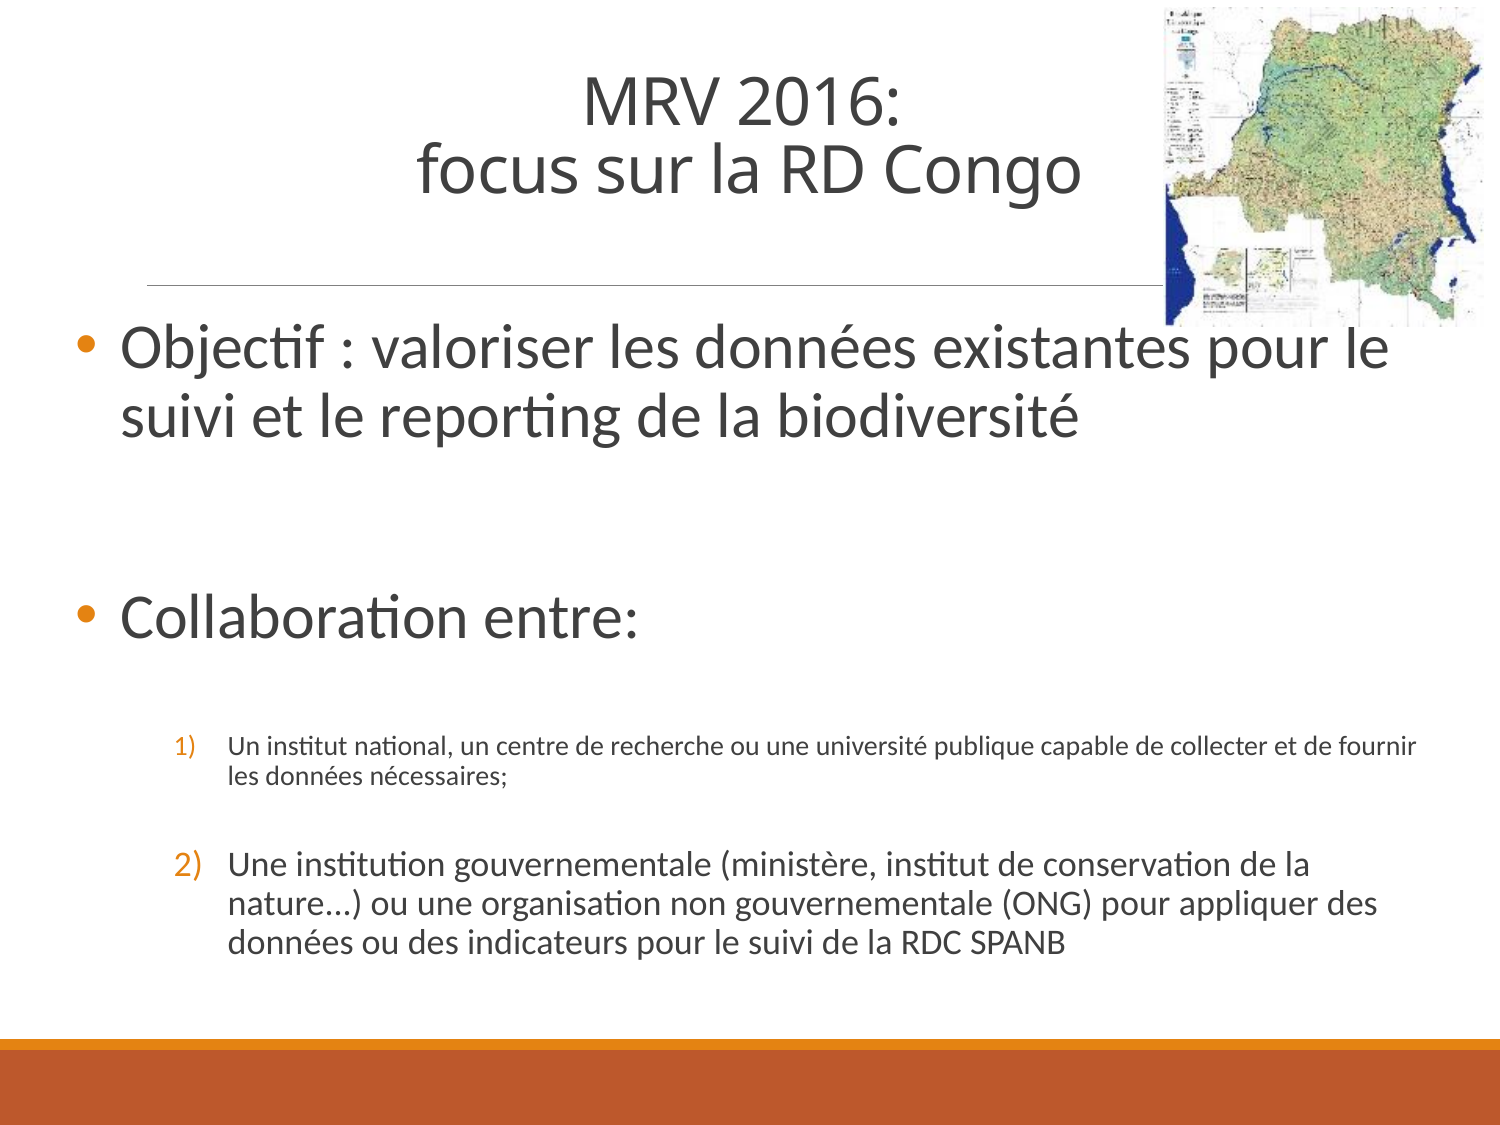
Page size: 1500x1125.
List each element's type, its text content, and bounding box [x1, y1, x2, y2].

picture [1162, 7, 1484, 327]
title MRV 2016: focus sur la RD Congo [75, 44, 1160, 233]
subtitle Objectif : valoriser les données existantes pour le suivi et le reporting de la biodiversité Collaboration entre: Un institut national, un centre de recherche ou une université publique capable de collecter et de fournir les données nécessaires; Une institution gouvernementale (ministère, institut de conservation de la nature...) ou une organisation non gouvernementale (ONG) pour appliquer des données ou des indicateurs pour le suivi de la RDC SPANB [75, 311, 1425, 964]
